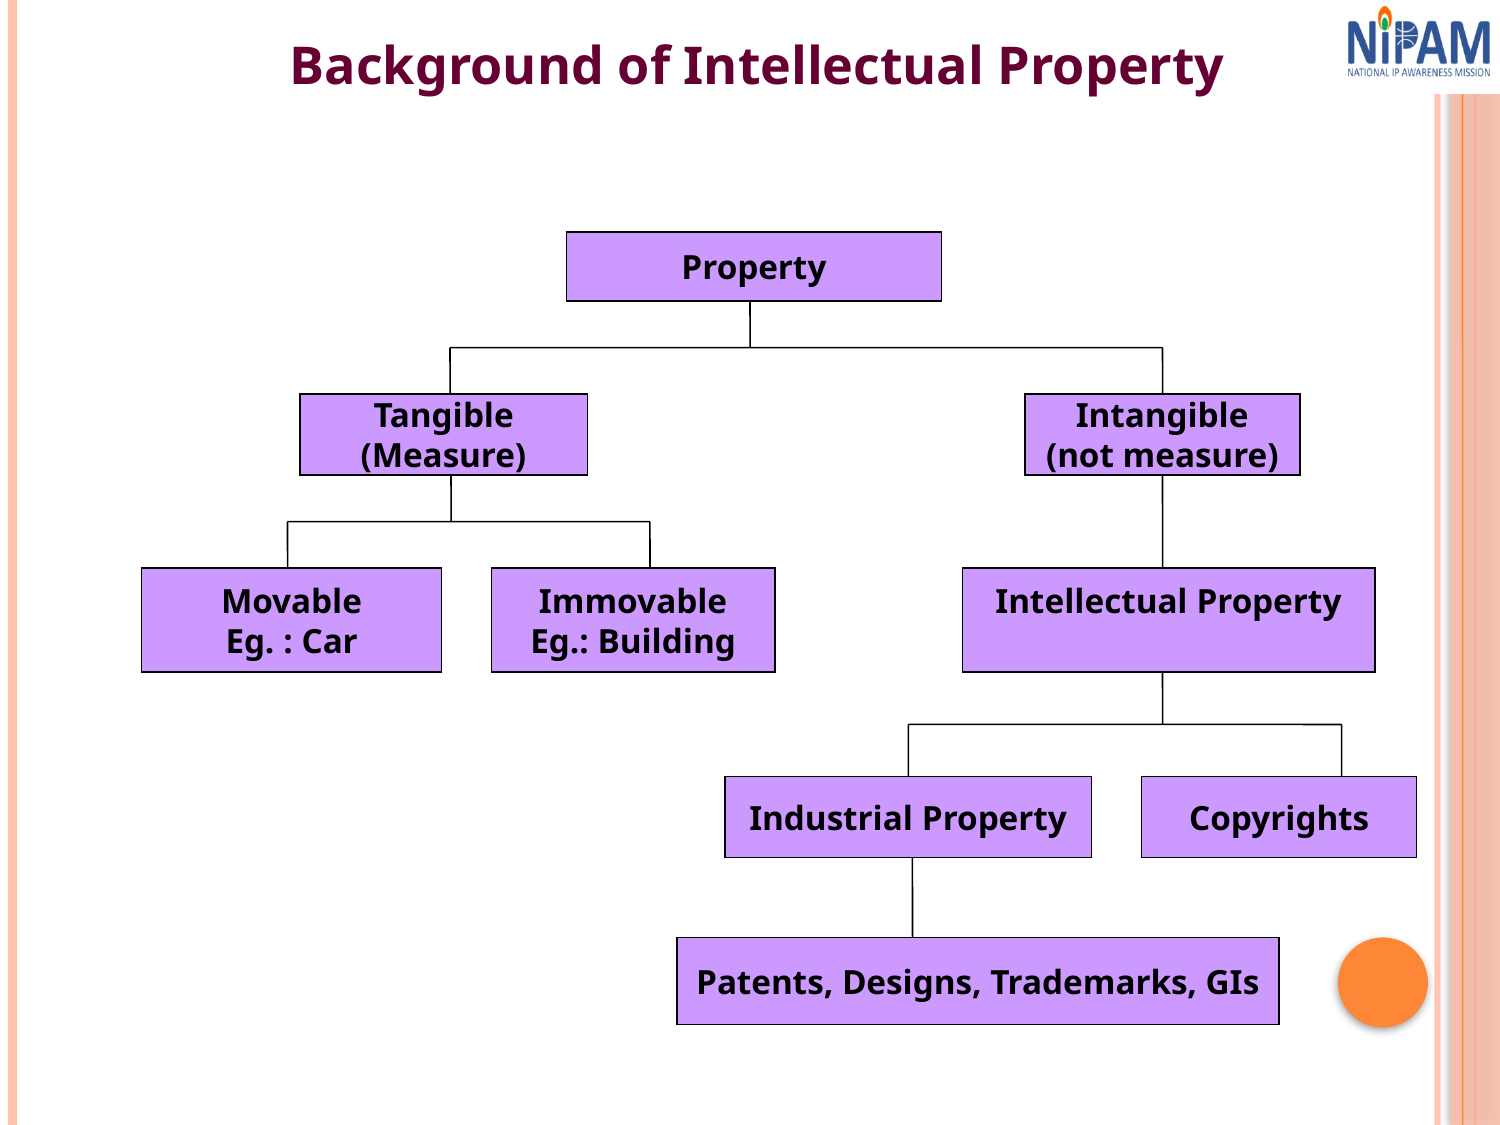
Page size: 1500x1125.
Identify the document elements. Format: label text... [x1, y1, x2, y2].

picture [1342, 0, 1500, 94]
text_box Background of Intellectual Property [125, 24, 1375, 103]
text_box Patents, Designs, Trademarks, GIs [677, 937, 1280, 1025]
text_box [141, 521, 1376, 673]
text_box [724, 723, 1418, 859]
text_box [299, 231, 1301, 476]
